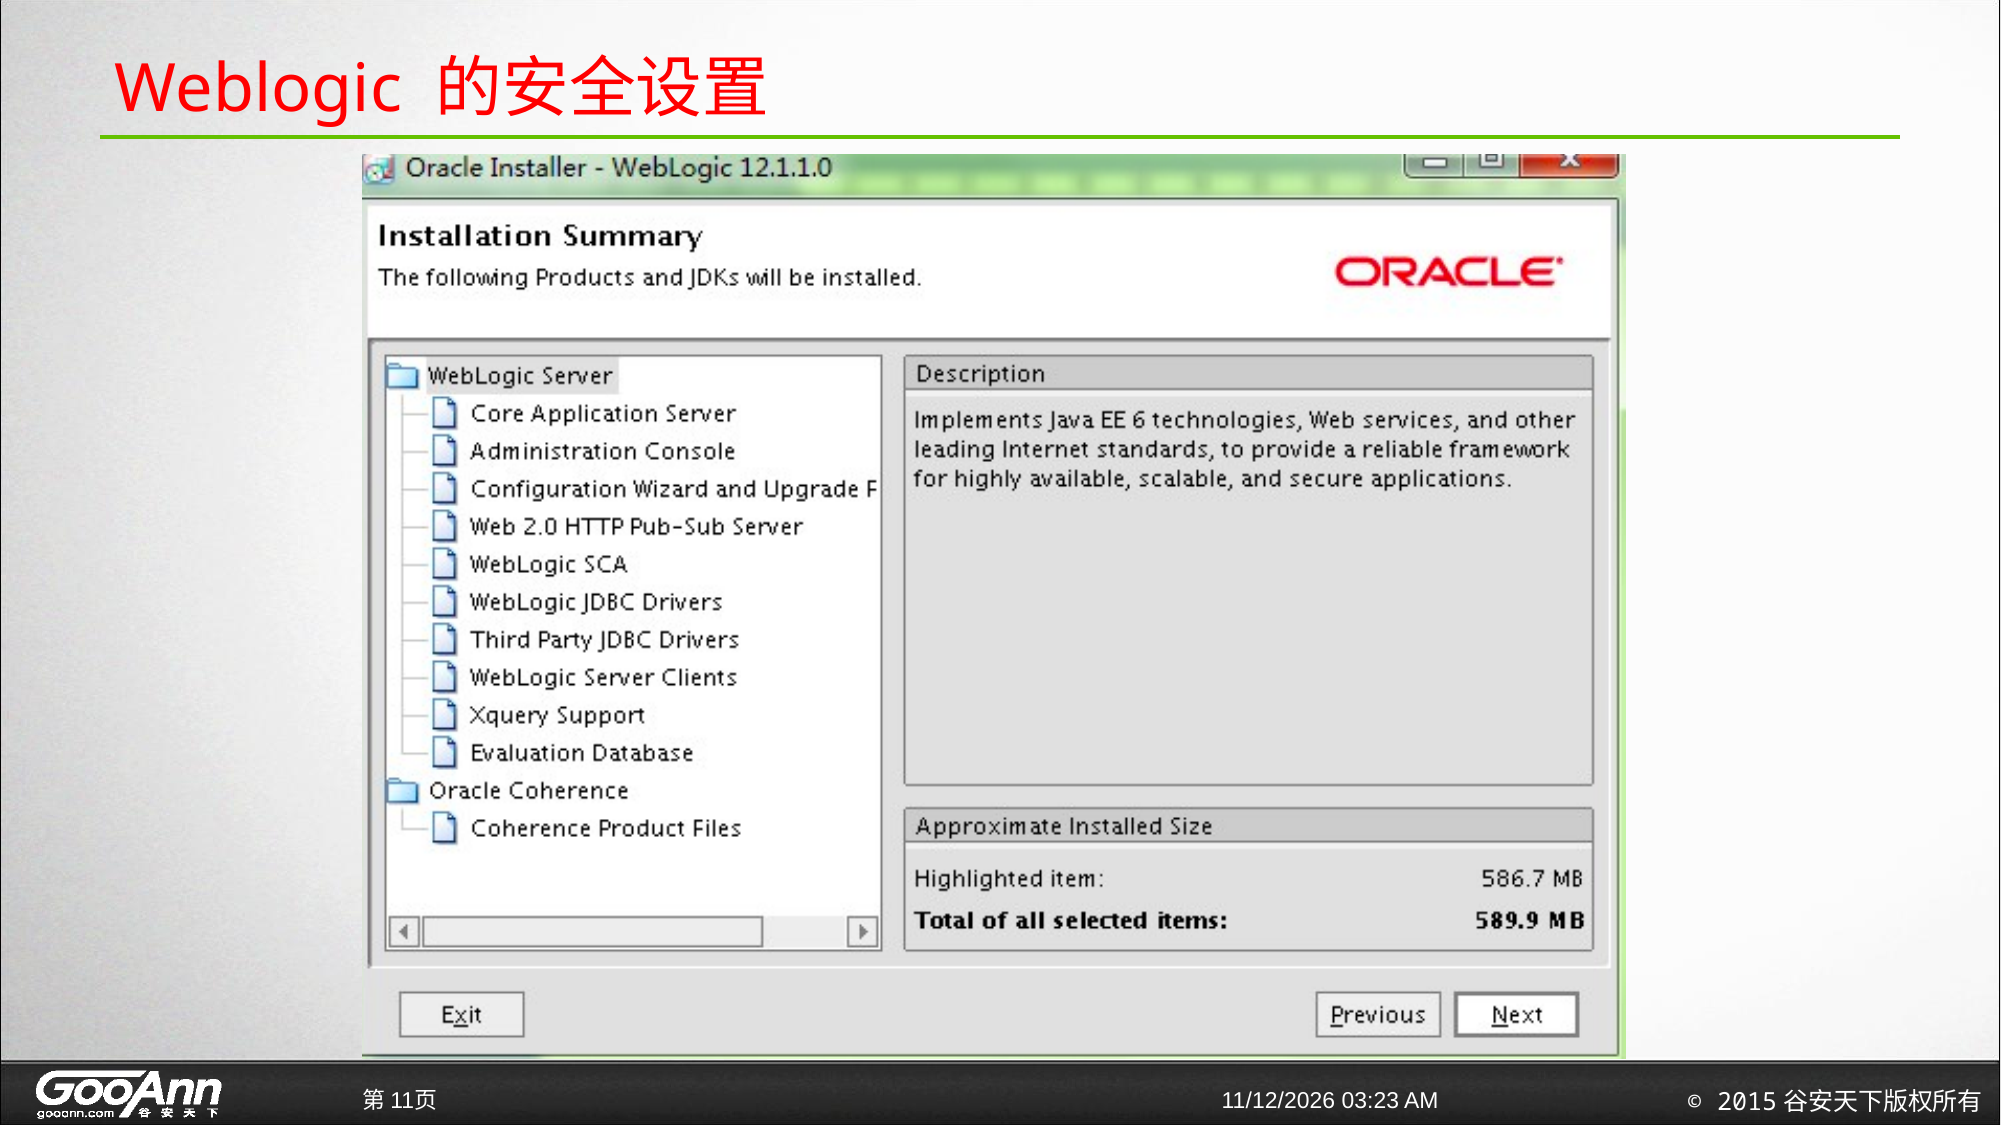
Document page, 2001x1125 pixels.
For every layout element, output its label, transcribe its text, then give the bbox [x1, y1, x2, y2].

title Weblogic 的安全设置 [99, 45, 1900, 126]
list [361, 154, 1627, 1059]
picture [0, 0, 2001, 1125]
